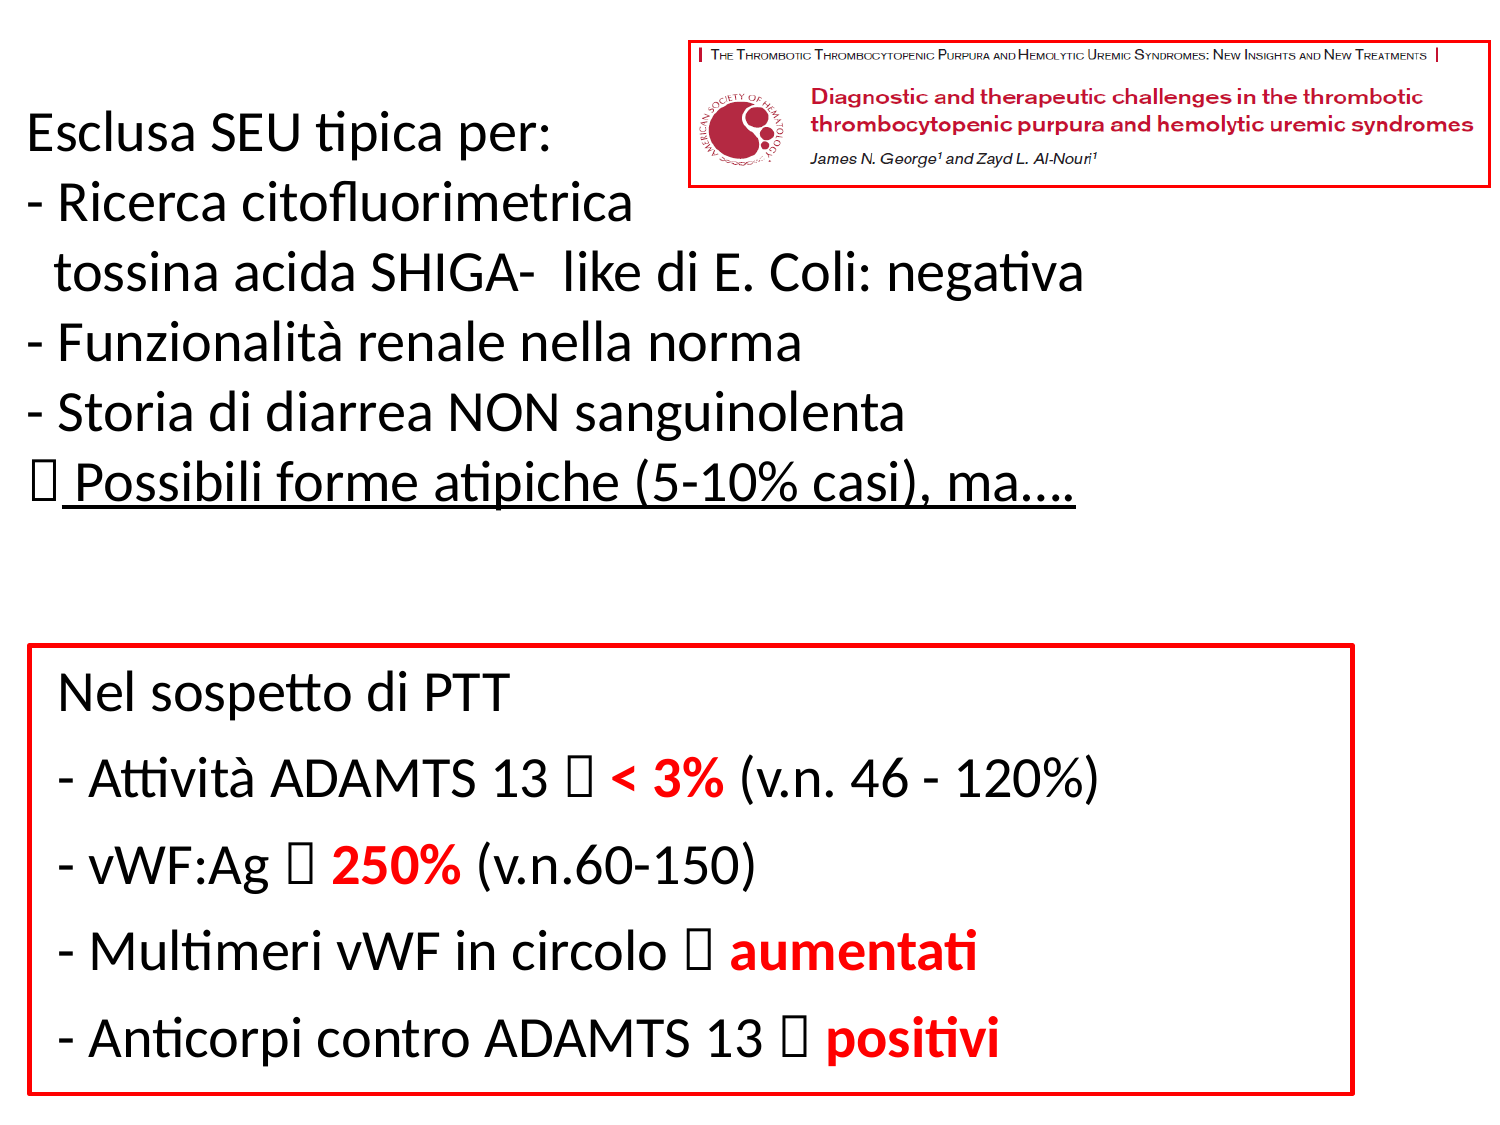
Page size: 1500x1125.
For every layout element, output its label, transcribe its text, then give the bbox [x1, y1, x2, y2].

text_box Nel sospetto di PTT - Attività ADAMTS 13  < 3% (v.n. 46 - 120%) - vWF:Ag  250% (v.n.60-150) - Multimeri vWF in circolo  aumentati - Anticorpi contro ADAMTS 13  positivi [29, 645, 1353, 1094]
picture [690, 42, 1489, 186]
title Esclusa SEU tipica per: - Ricerca citofluorimetrica tossina acida SHIGA- like di E. Coli: negativa - Funzionalità renale nella norma - Storia di diarrea NON sanguinolenta  Possibili forme atipiche (5-10% casi), ma…. [11, 90, 1471, 587]
